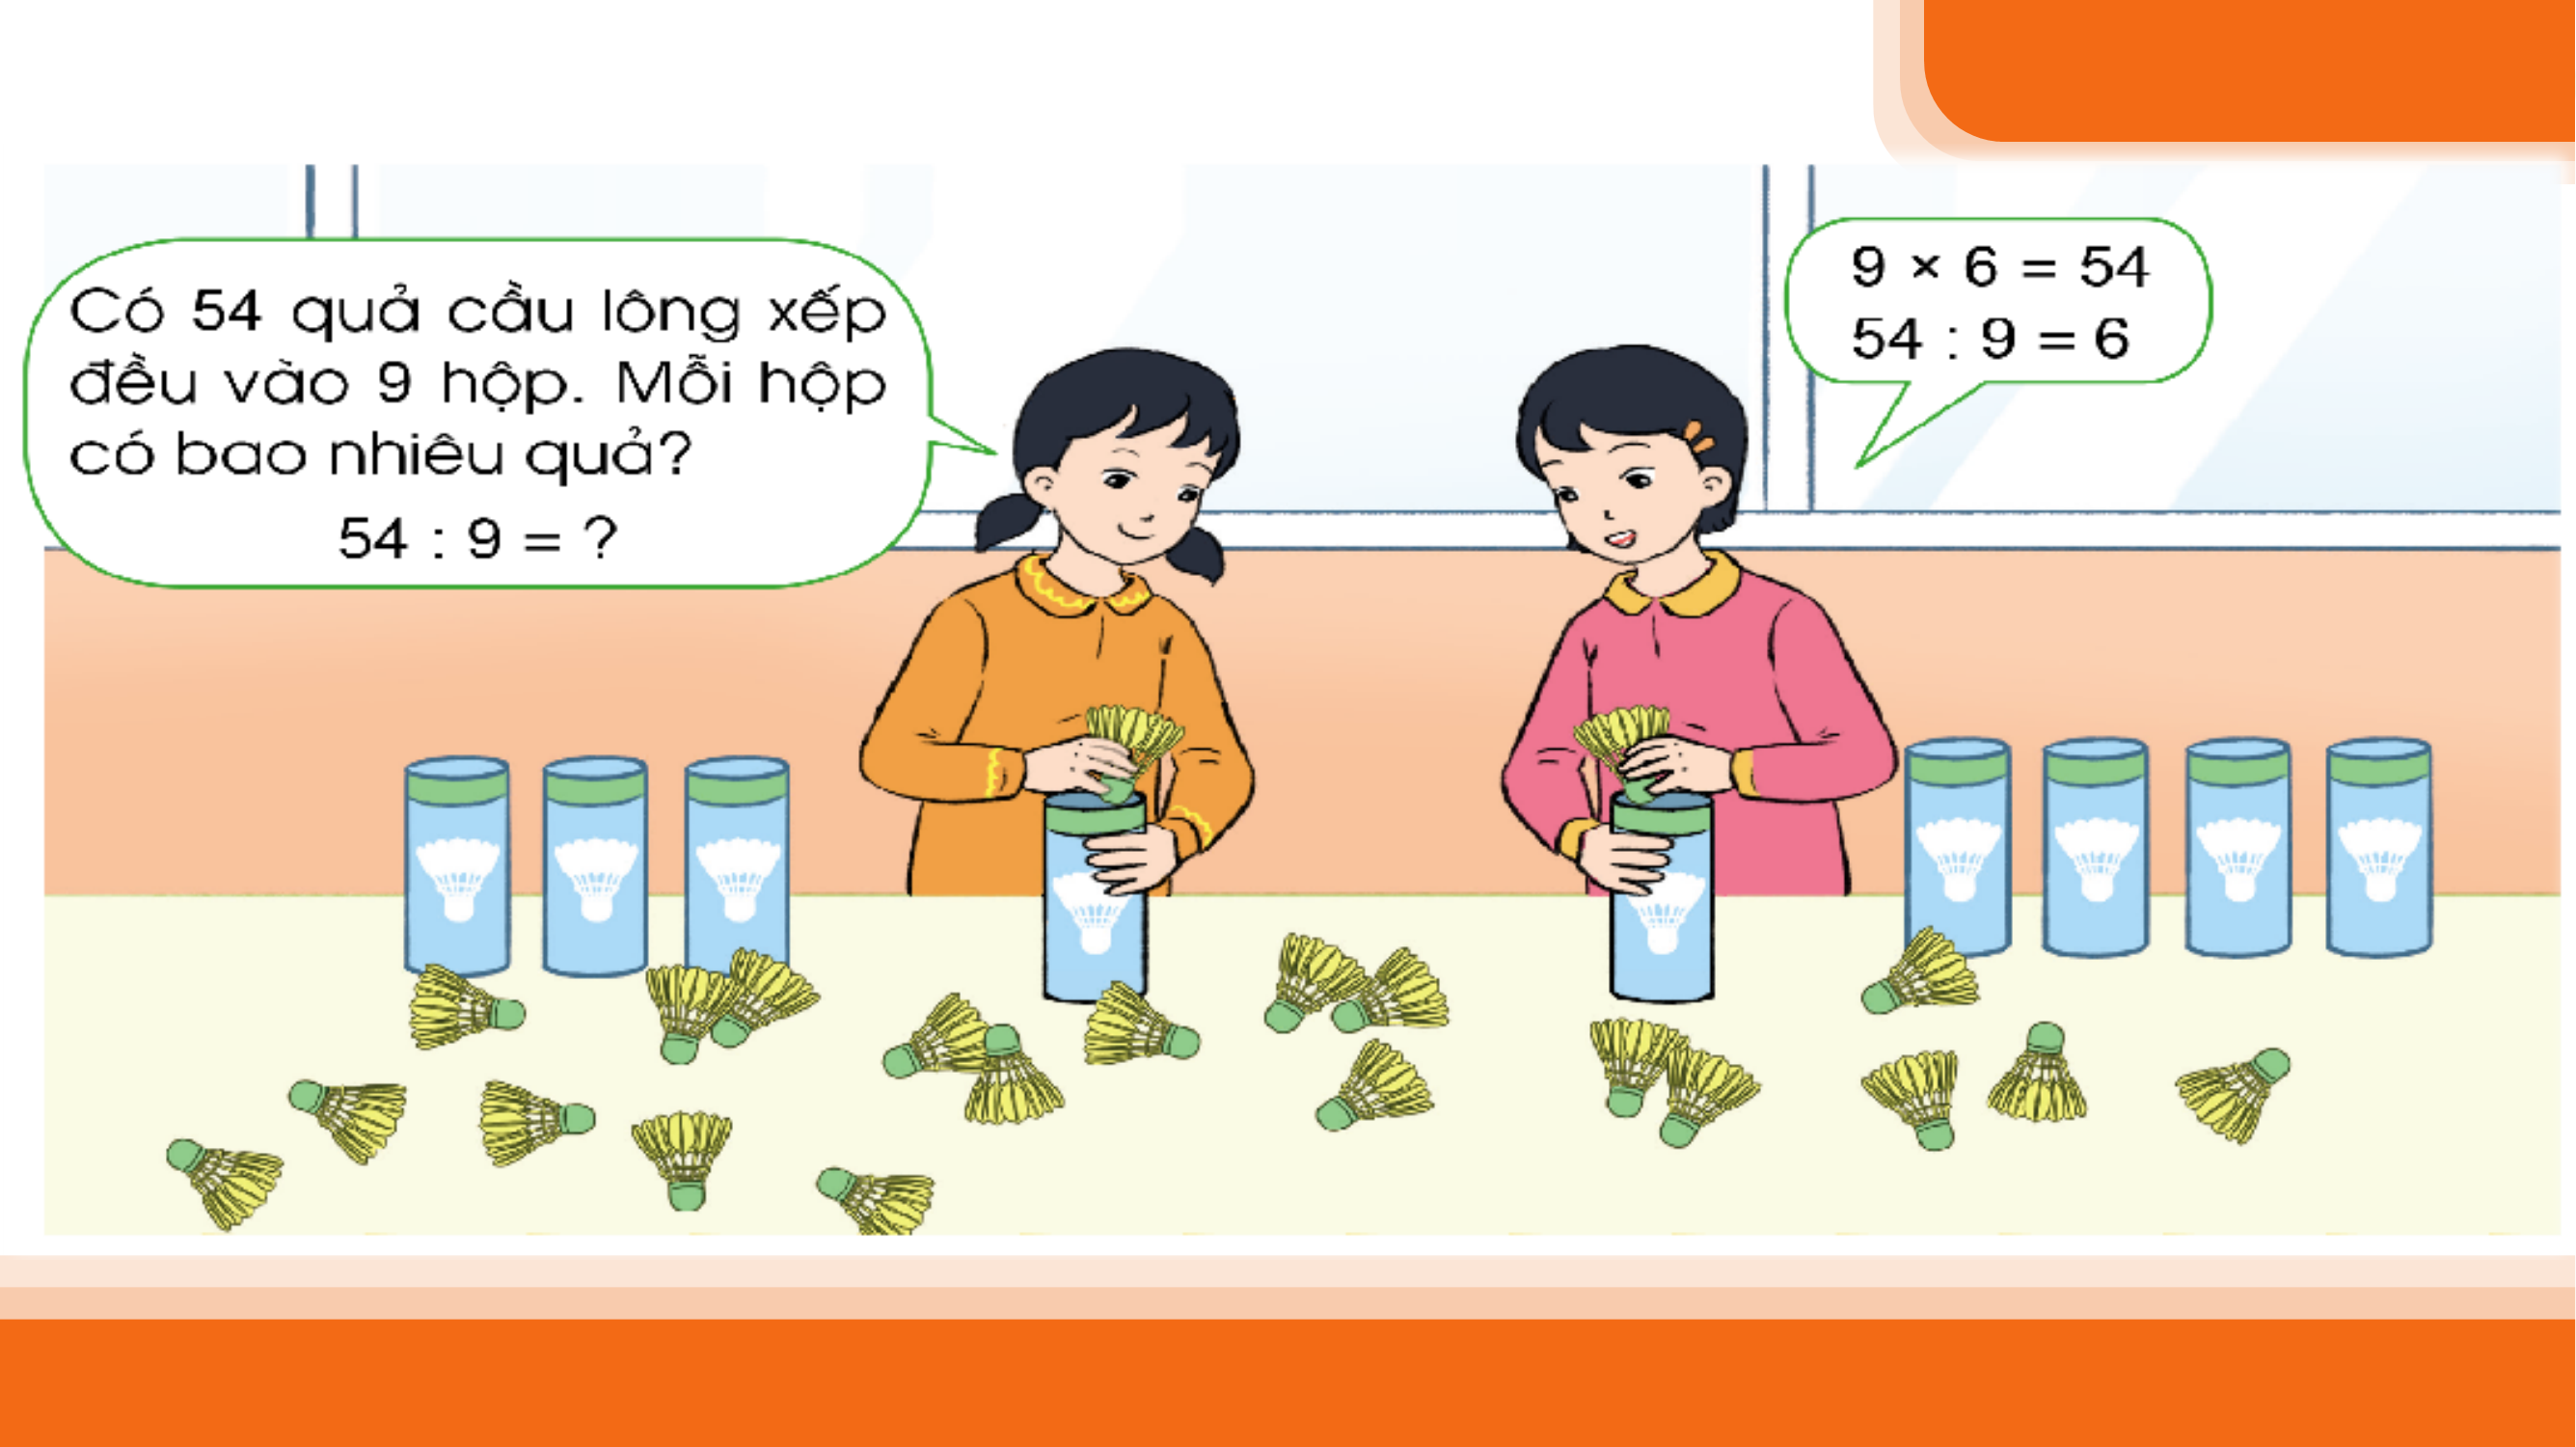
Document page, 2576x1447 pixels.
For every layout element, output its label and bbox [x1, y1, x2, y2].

picture [1, 0, 2575, 1260]
